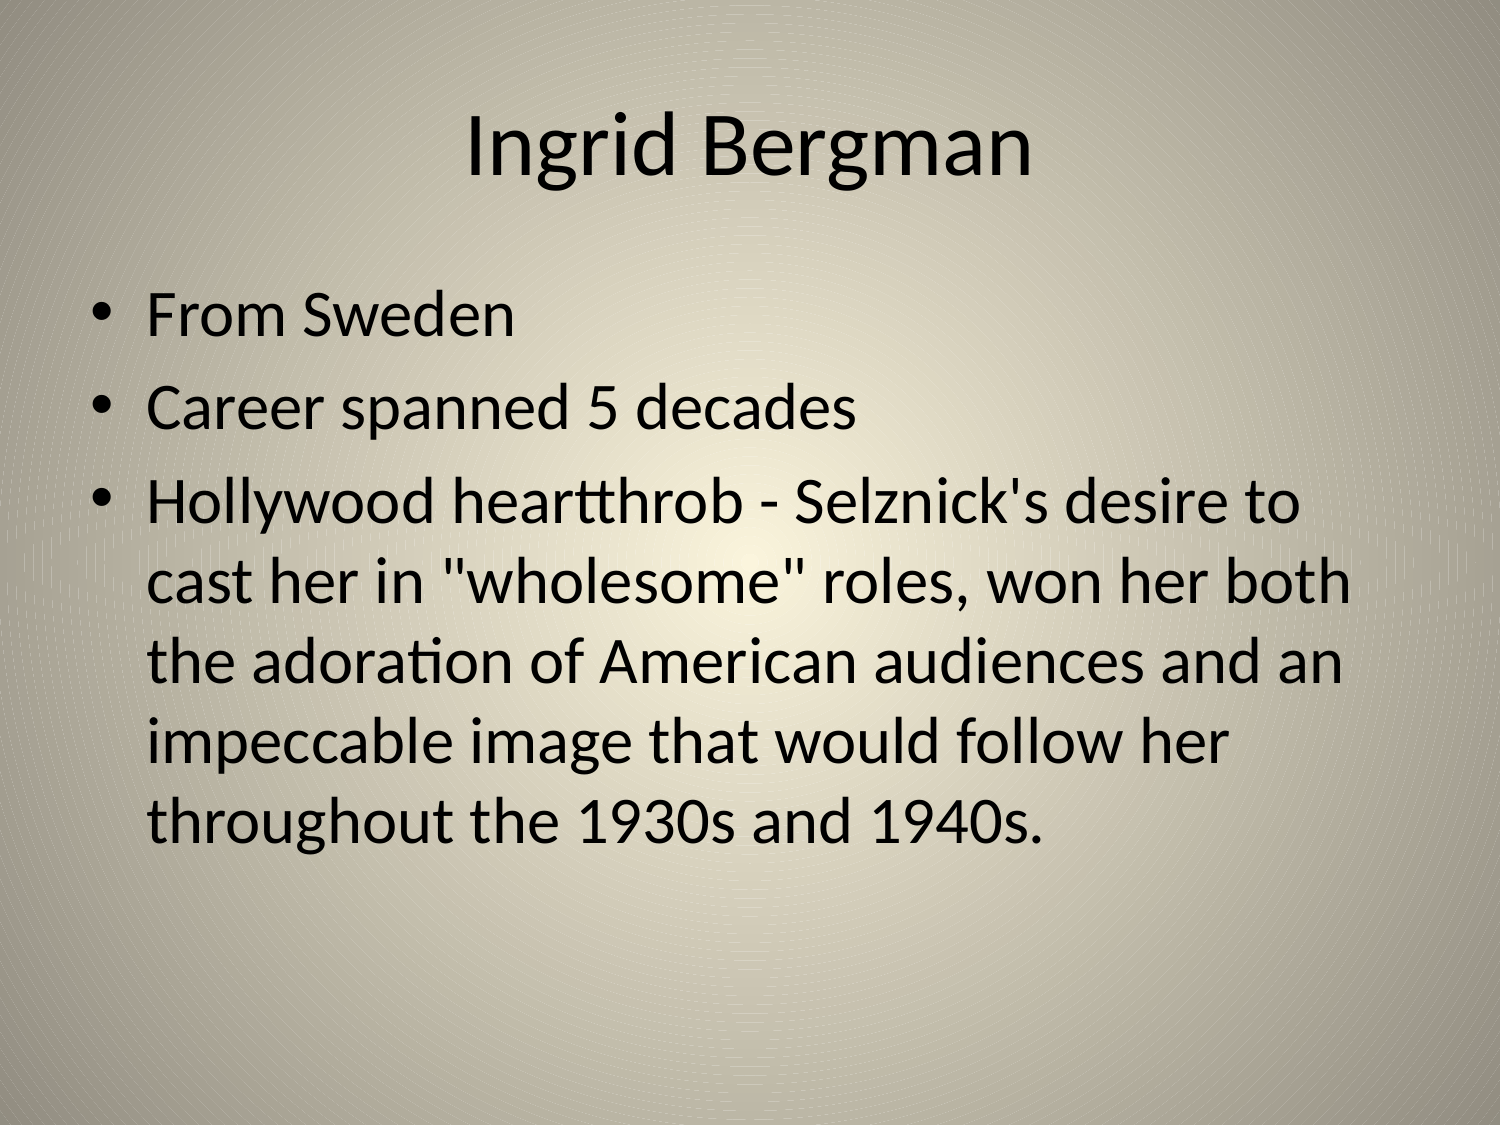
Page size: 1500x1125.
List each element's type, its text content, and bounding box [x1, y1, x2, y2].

title Ingrid Bergman [75, 45, 1425, 233]
list From Sweden Career spanned 5 decades Hollywood heartthrob - Selznick's desire to cast her in "wholesome" roles, won her both the adoration of American audiences and an impeccable image that would follow her throughout the 1930s and 1940s. [75, 262, 1425, 1005]
